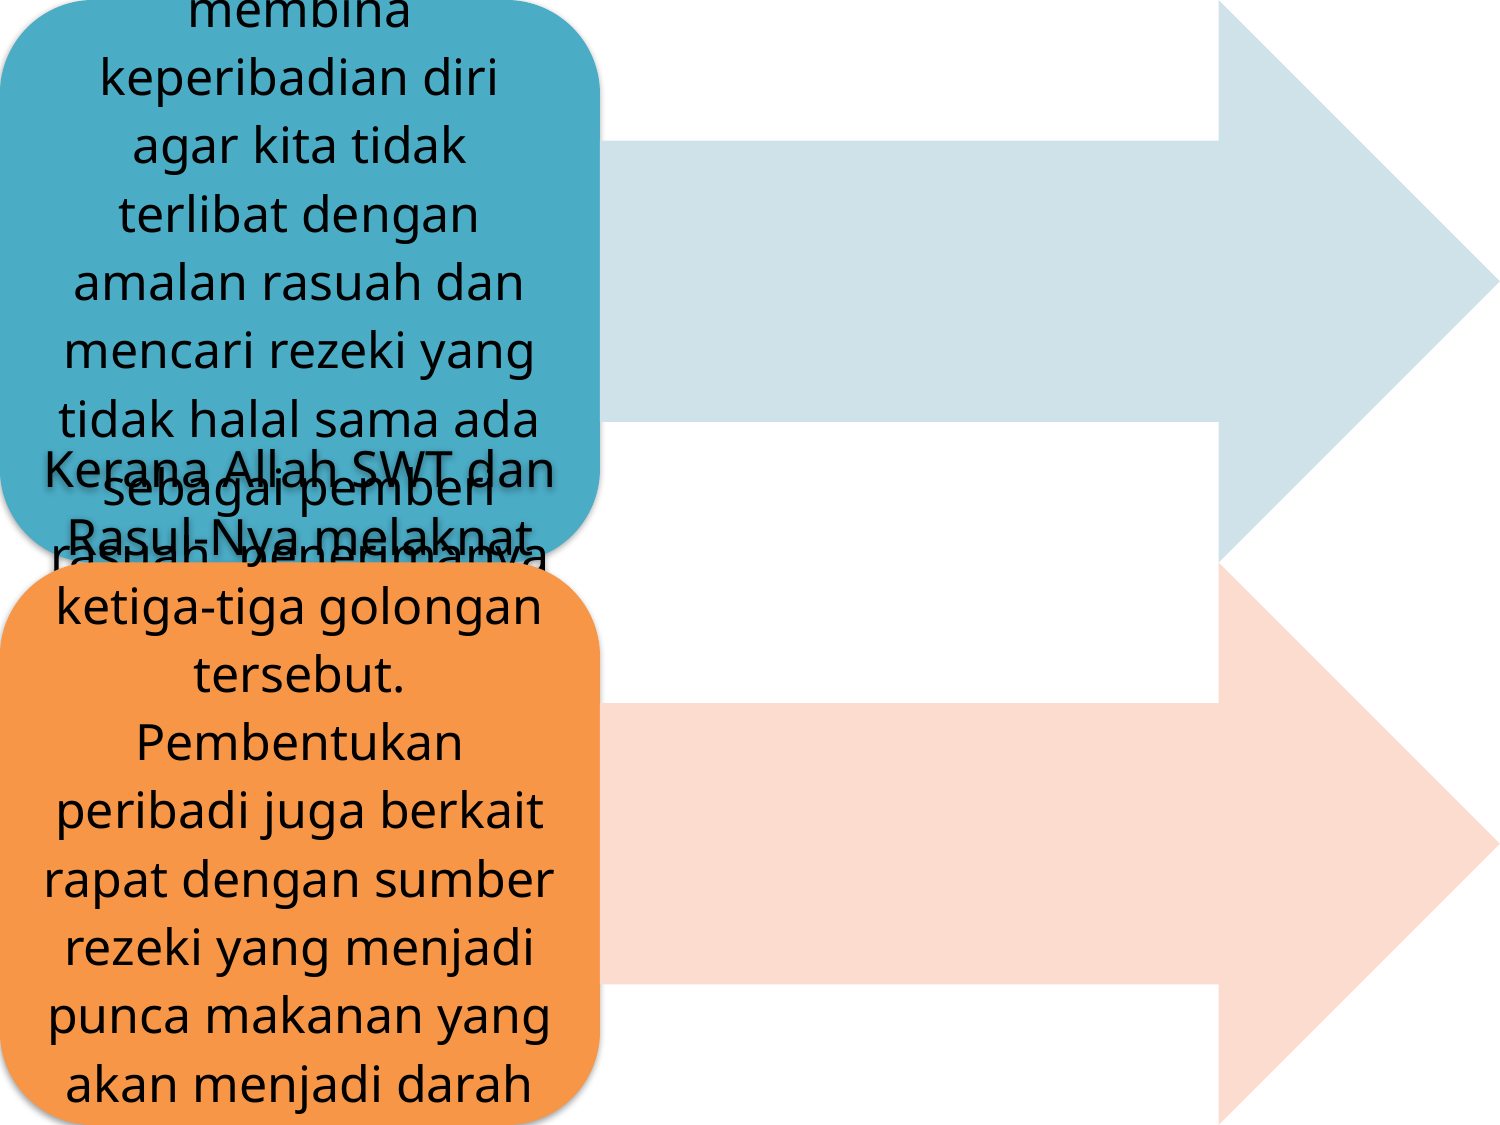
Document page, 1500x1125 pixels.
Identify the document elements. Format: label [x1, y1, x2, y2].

text_box [0, 0, 1500, 1125]
